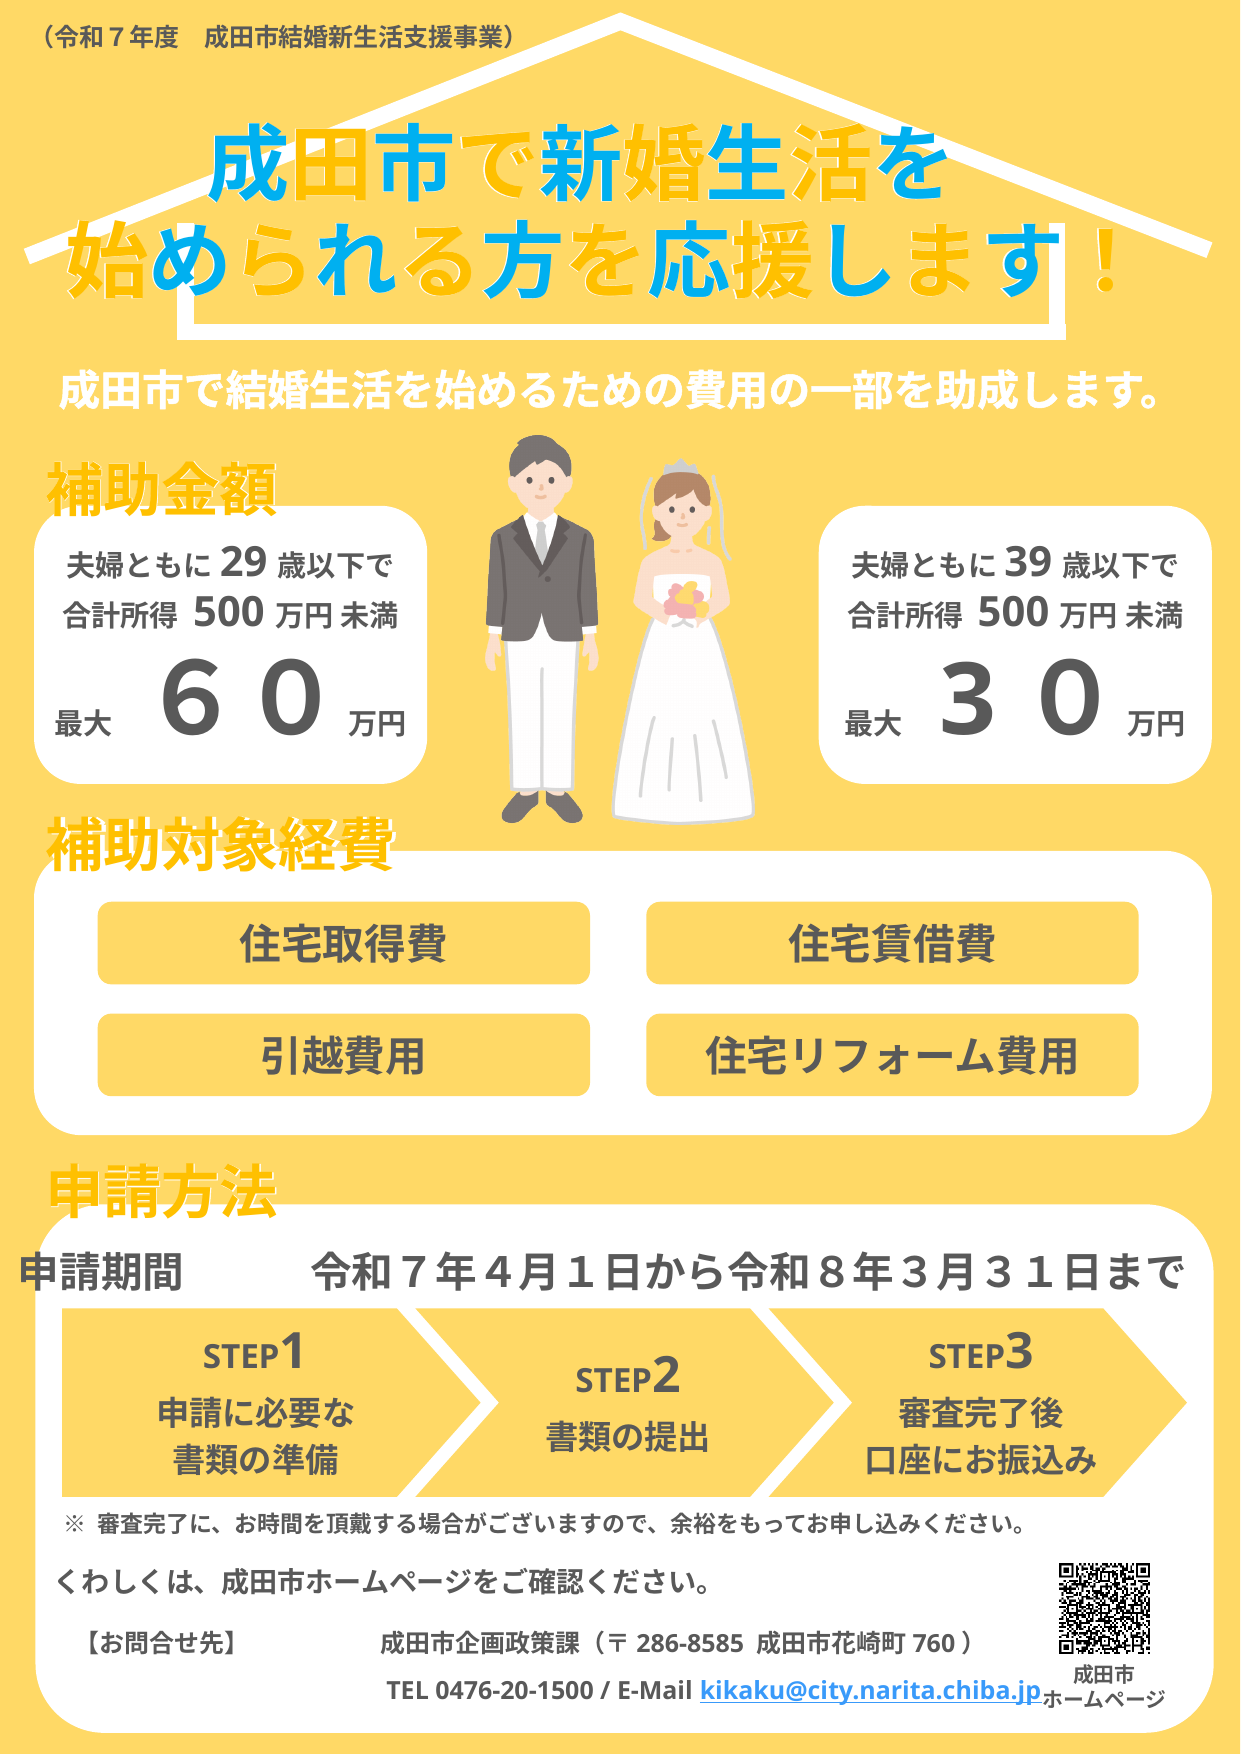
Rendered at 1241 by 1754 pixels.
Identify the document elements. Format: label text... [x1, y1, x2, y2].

text_box くわしくは、成田市ホームページをご確認ください。 [51, 1561, 728, 1601]
picture [1059, 1563, 1150, 1654]
text_box [0, 0, 1241, 356]
text_box [411, 20, 834, 103]
text_box STEP1 申請に必要な 書類の準備 [61, 1307, 482, 1498]
text_box [166, 195, 177, 200]
text_box STEP3 審査完了後 口座にお振込み [766, 1307, 1189, 1498]
text_box [34, 1203, 1215, 1734]
picture [485, 435, 755, 825]
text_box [97, 901, 1139, 1097]
text_box 【お問合せ先】 成田市企画政策課（〒286-8585 成田市花崎町760） TEL 0476-20-1500 / E-Mail kikaku@city.narita.chiba.jp [70, 1626, 1016, 1696]
text_box 補助金額 [30, 445, 294, 530]
text_box [1067, 193, 1084, 200]
text_box STEP2 書類の提出 [413, 1307, 836, 1498]
text_box [26, 246, 49, 258]
text_box 夫婦ともに39歳以下で 合計所得 500万円 未満 最大 3０ 万円 [817, 504, 1213, 785]
text_box 補助対象経費 [31, 800, 411, 886]
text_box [177, 223, 1066, 333]
text_box 成田市で新婚生活を [178, 103, 1067, 200]
text_box [0, 421, 1241, 1754]
text_box 夫婦ともに29歳以下で 合計所得 500万円 未満 最大 ６０ 万円 [32, 504, 429, 785]
text_box 成田市 ホームページ [1038, 1658, 1170, 1716]
text_box 申請期間 令和７年４月１日から令和８年３月３１日まで [13, 1242, 1191, 1300]
text_box [32, 849, 1213, 1137]
text_box 申請方法 [30, 1148, 294, 1233]
text_box [1195, 243, 1210, 252]
text_box （令和７年度 成田市結婚新生活支援事業） [14, 13, 868, 59]
text_box 始められる方を応援します！ [50, 200, 1195, 316]
text_box ※ 審査完了に、お時間を頂戴する場合がございますので、余裕をもってお申し込みください。 [61, 1507, 1211, 1541]
text_box 成田市で結婚生活を始めるための費用の一部を助成します。 [0, 356, 1241, 421]
